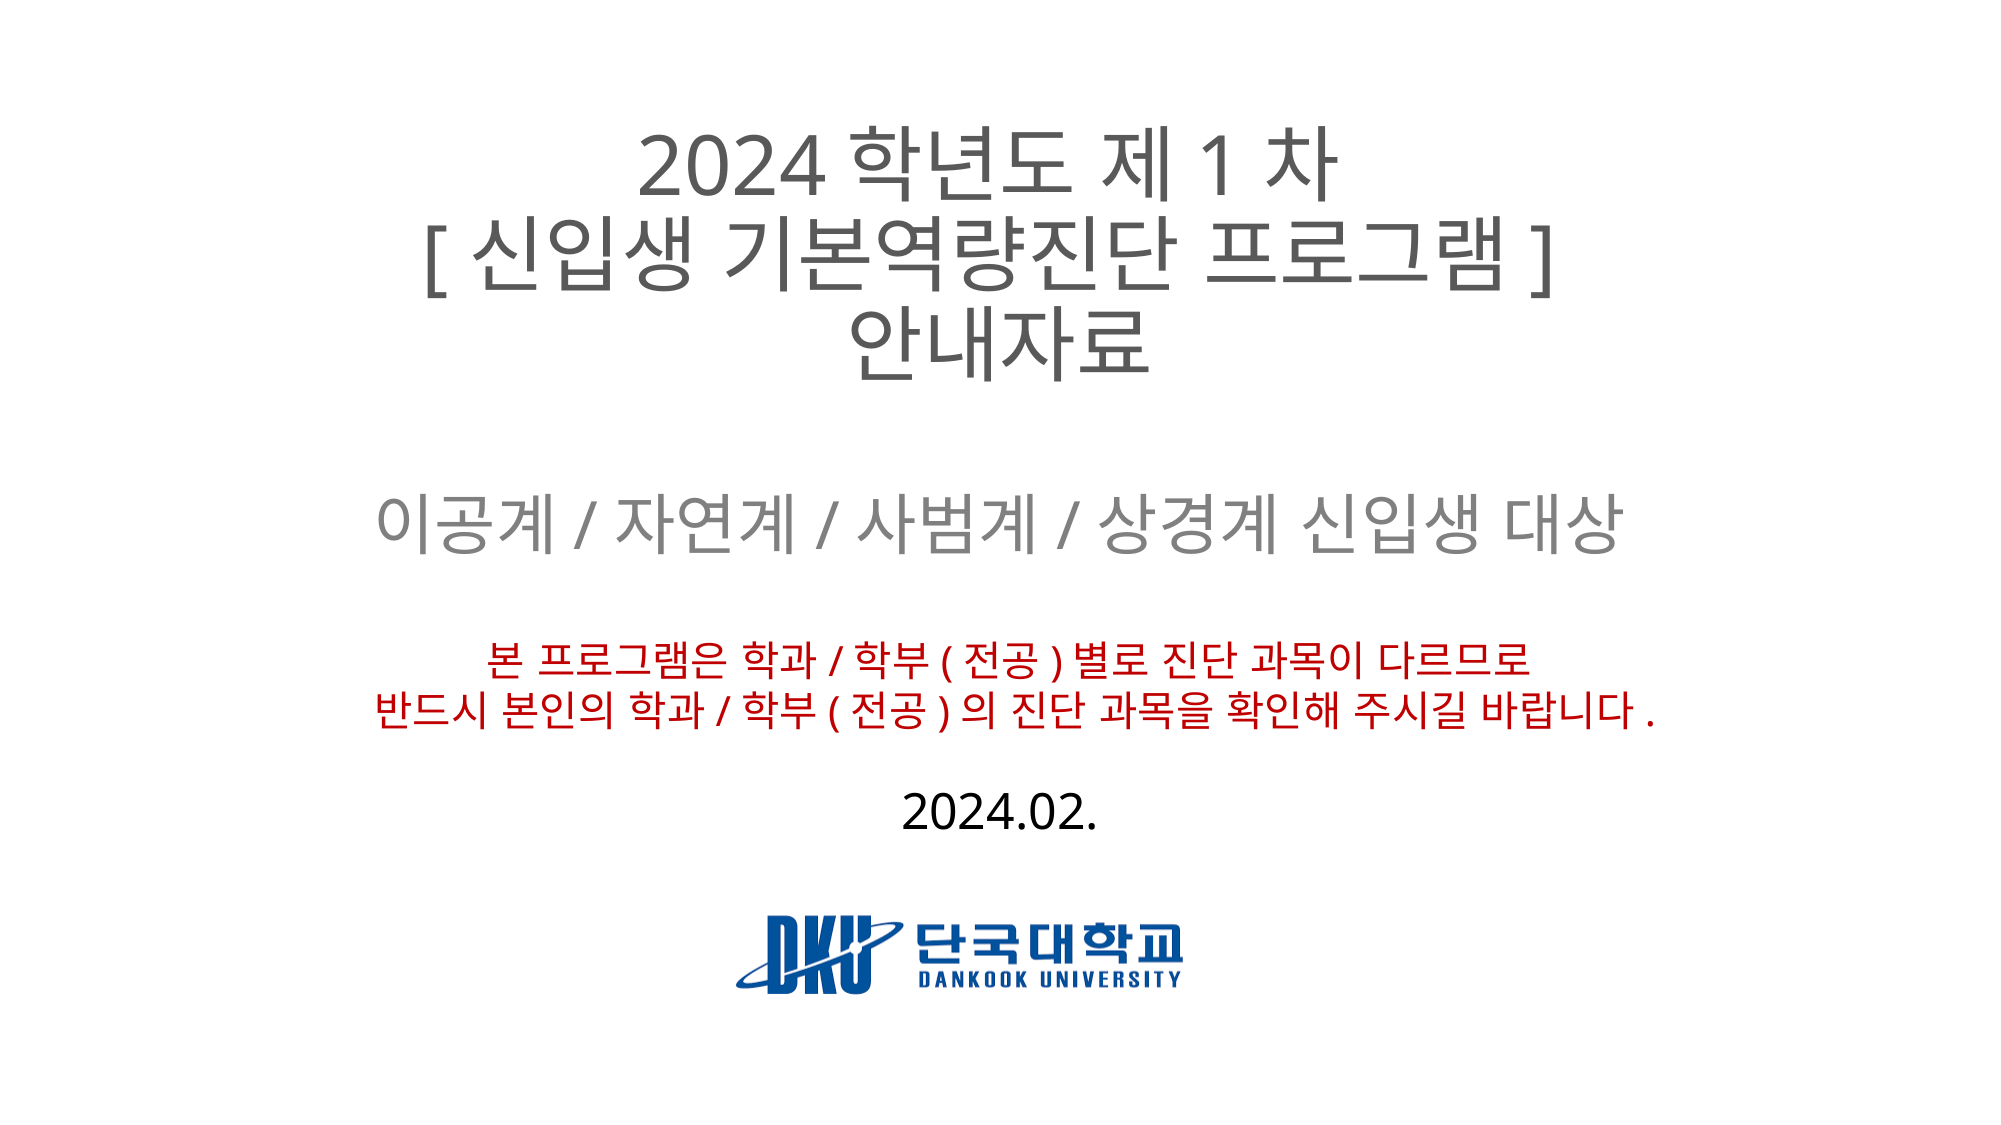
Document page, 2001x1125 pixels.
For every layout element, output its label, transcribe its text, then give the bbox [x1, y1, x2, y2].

picture [726, 897, 1198, 1005]
text_box 본 프로그램은 학과/학부(전공)별로 진단 과목이 다르므로 반드시 본인의 학과/학부(전공)의 진단 과목을 확인해 주시길 바랍니다. [308, 627, 1722, 742]
title 2024학년도 제1차 [신입생 기본역량진단 프로그램] 안내자료 이공계/자연계/사범계/상경계 신입생 대상 [181, 96, 1819, 572]
subtitle 2024.02. [249, 778, 1750, 889]
